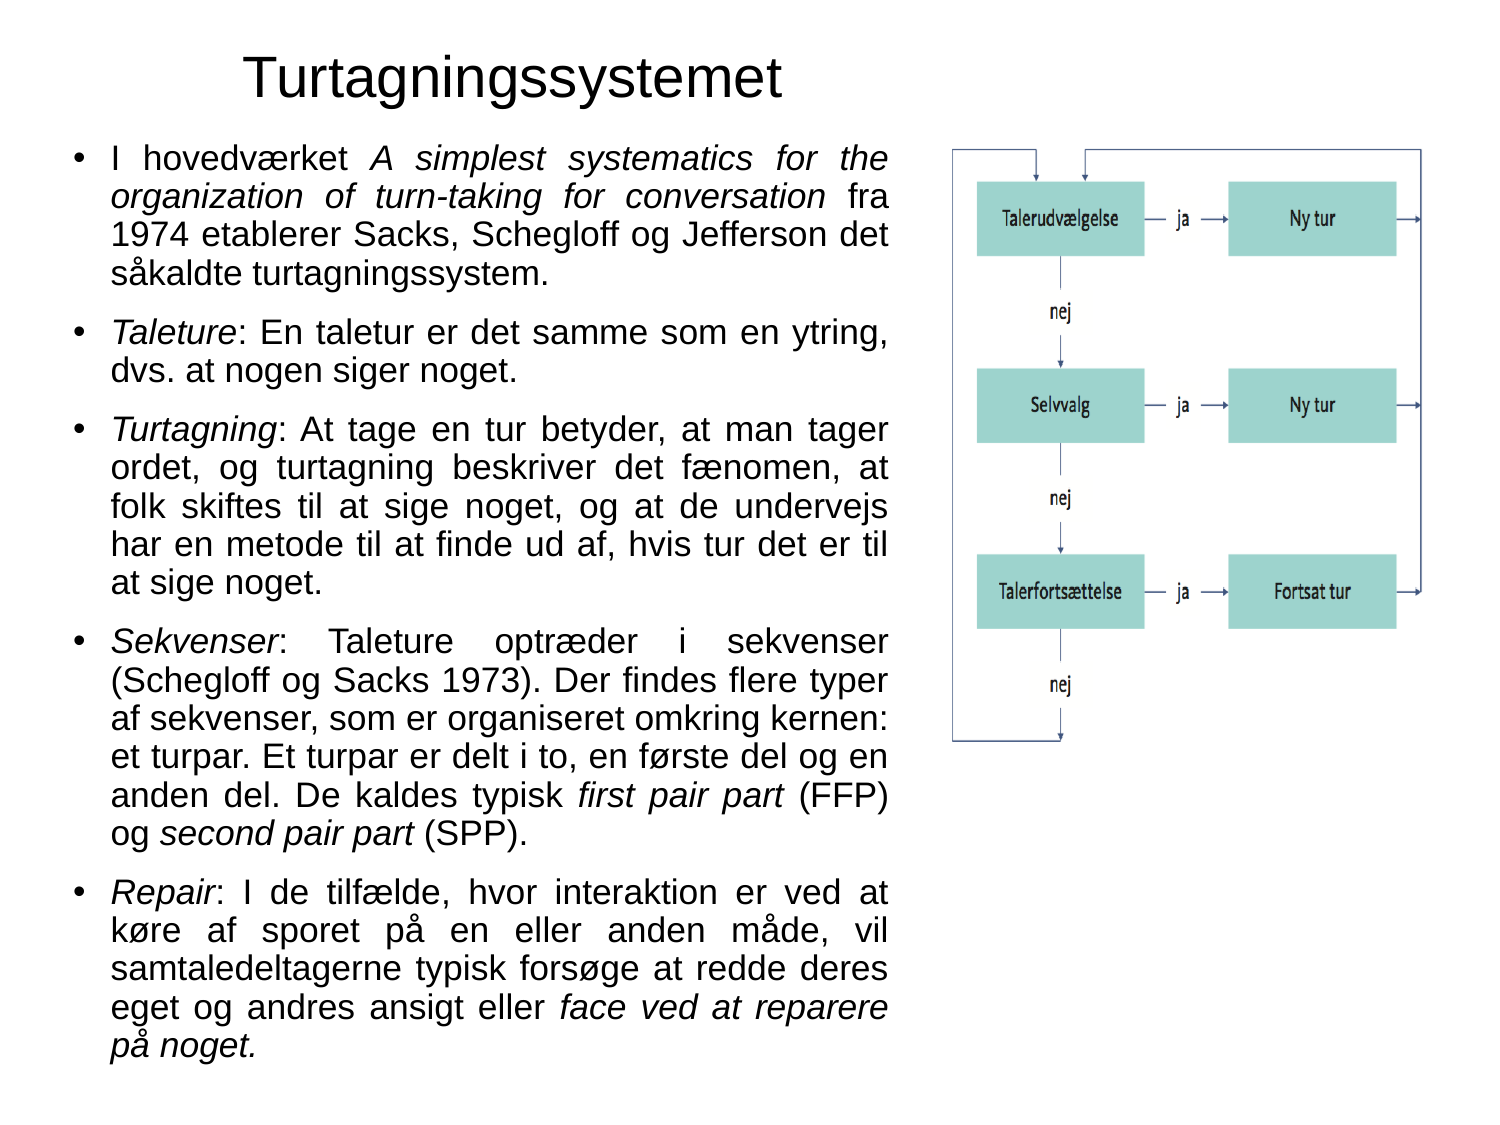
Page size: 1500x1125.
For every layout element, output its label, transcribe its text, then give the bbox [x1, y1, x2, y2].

picture [913, 116, 1448, 763]
title Turtagningssystemet [0, 0, 1168, 188]
list I hovedværket A simplest systematics for the organization of turn-taking for conversation fra 1974 etablerer Sacks, Schegloff og Jefferson det såkaldte turtagningssystem. Taleture: En taletur er det samme som en ytring, dvs. at nogen siger noget. Turtagning: At tage en tur betyder, at man tager ordet, og turtagning beskriver det fænomen, at folk skiftes til at sige noget, og at de undervejs har en metode til at finde ud af, hvis tur det er til at sige noget. Sekvenser: Taleture optræder i sekvenser (Schegloff og Sacks 1973). Der findes flere typer af sekvenser, som er organiseret omkring kernen: et turpar. Et turpar er delt i to, en første del og en anden del. De kaldes typisk first pair part (FFP) og second pair part (SPP). Repair: I de tilfælde, hvor interaktion er ved at køre af sporet på en eller anden måde, vil samtaledeltagerne typisk forsøge at redde deres eget og andres ansigt eller face ved at reparere på noget. [58, 132, 905, 958]
